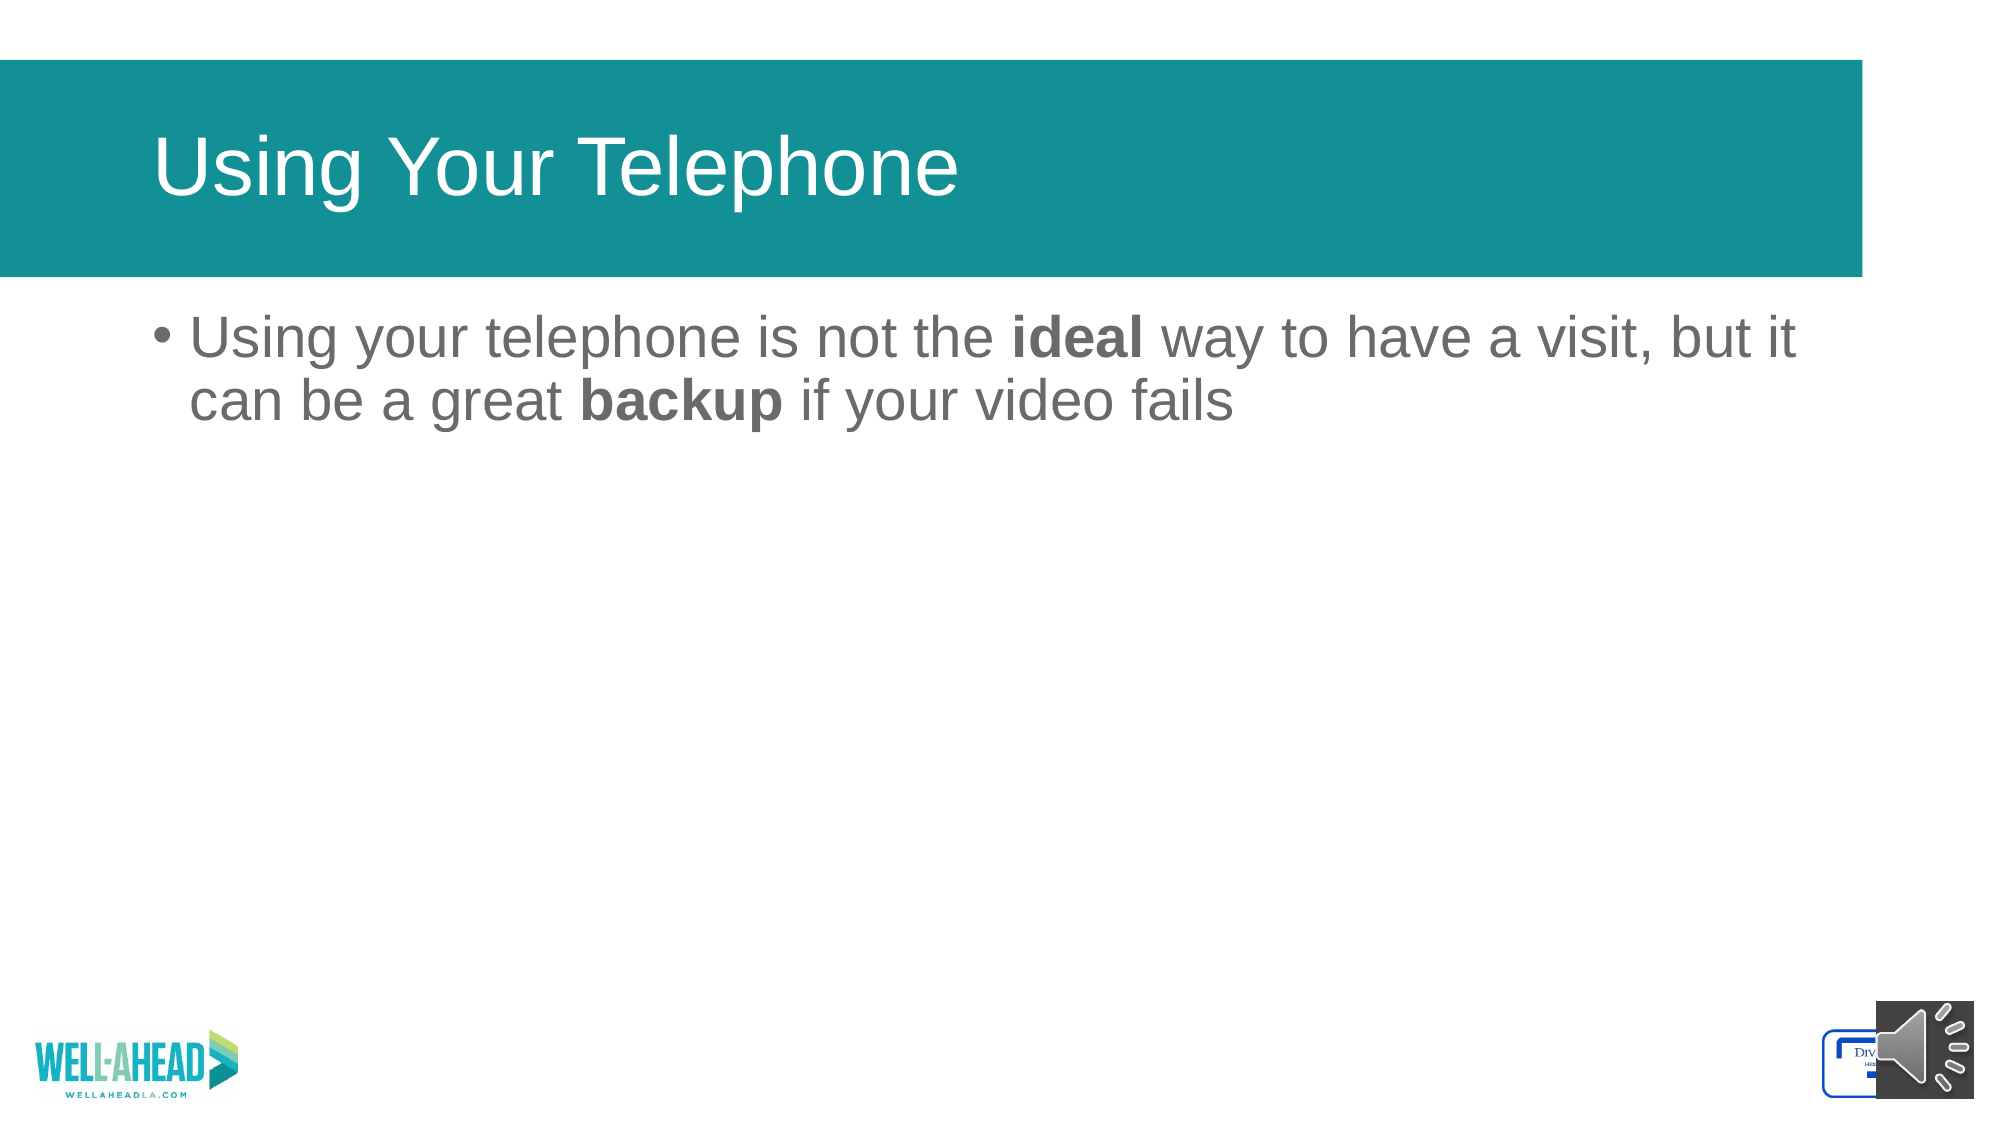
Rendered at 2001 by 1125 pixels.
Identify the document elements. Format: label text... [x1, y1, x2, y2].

title Using Your Telephone [137, 59, 1863, 278]
picture [1821, 999, 1975, 1100]
list Using your telephone is not the ideal way to have a visit, but it can be a great backup if your video fails [137, 299, 1863, 1014]
picture [35, 1029, 238, 1098]
